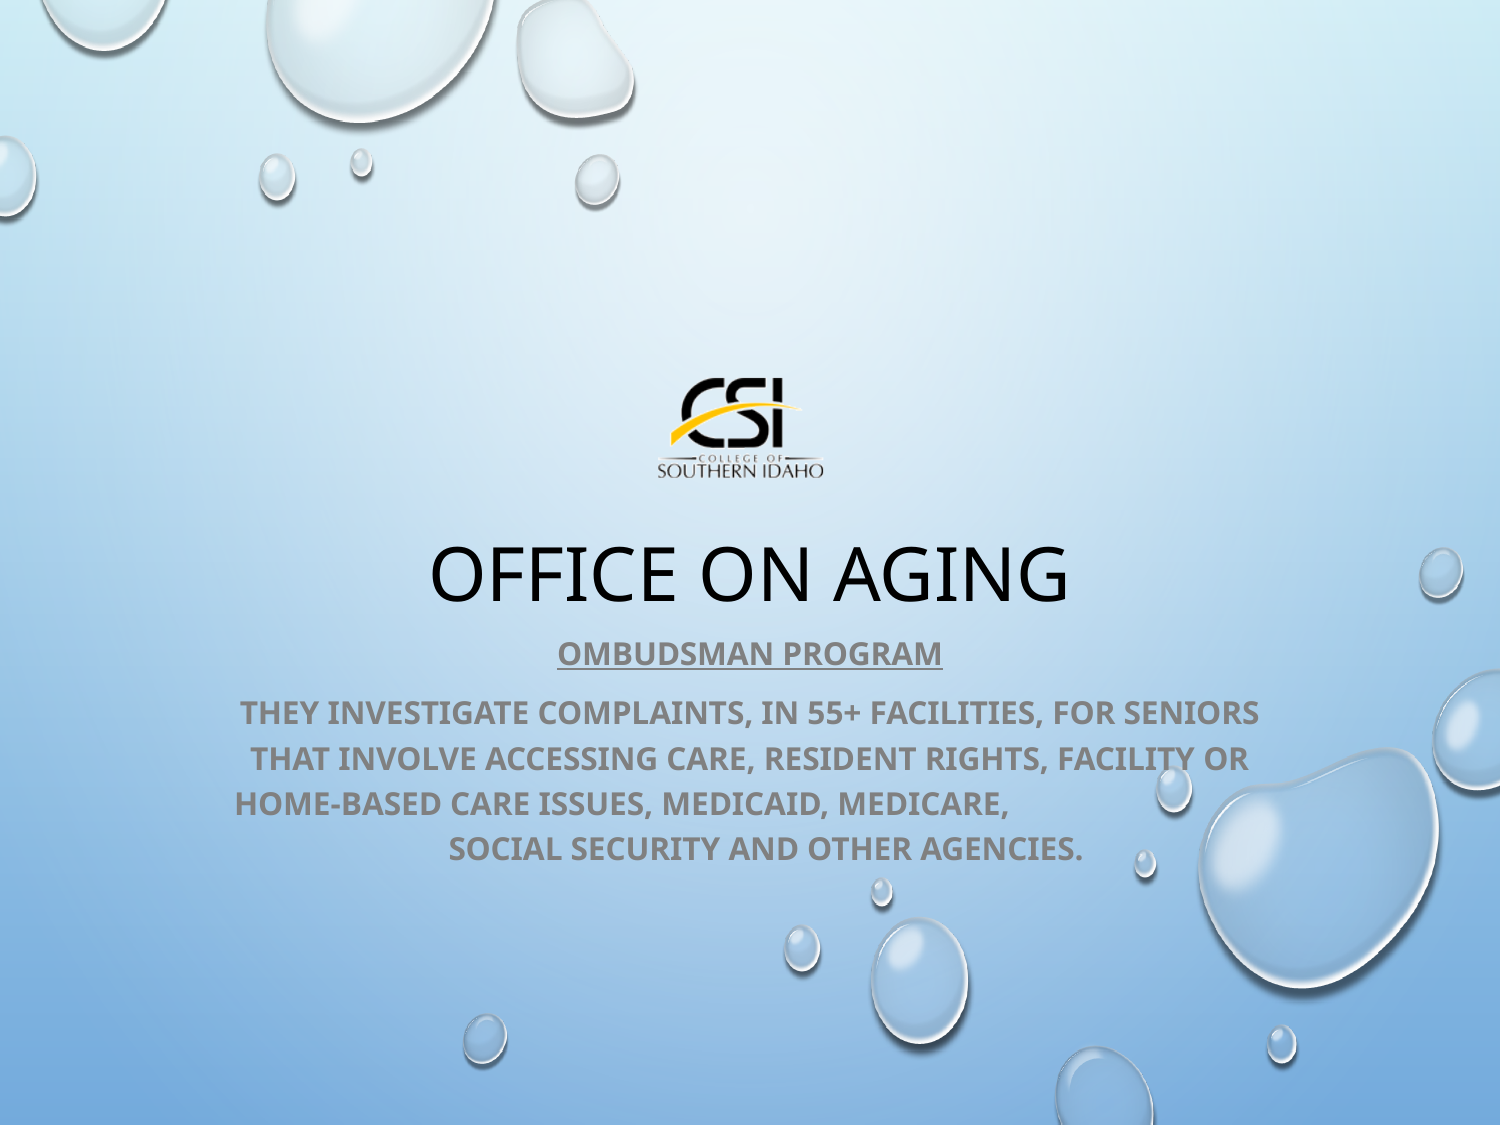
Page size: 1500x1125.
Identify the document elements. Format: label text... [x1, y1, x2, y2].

picture [0, 0, 1500, 1125]
subtitle Ombudsman Program They investigate complaints, in 55+ facilities, for seniors that involve accessing care, resident rights, facility or home-based care issues, Medicaid, Medicare, social security and other agencies. [215, 618, 1285, 879]
title Office on Aging [215, 213, 1285, 618]
